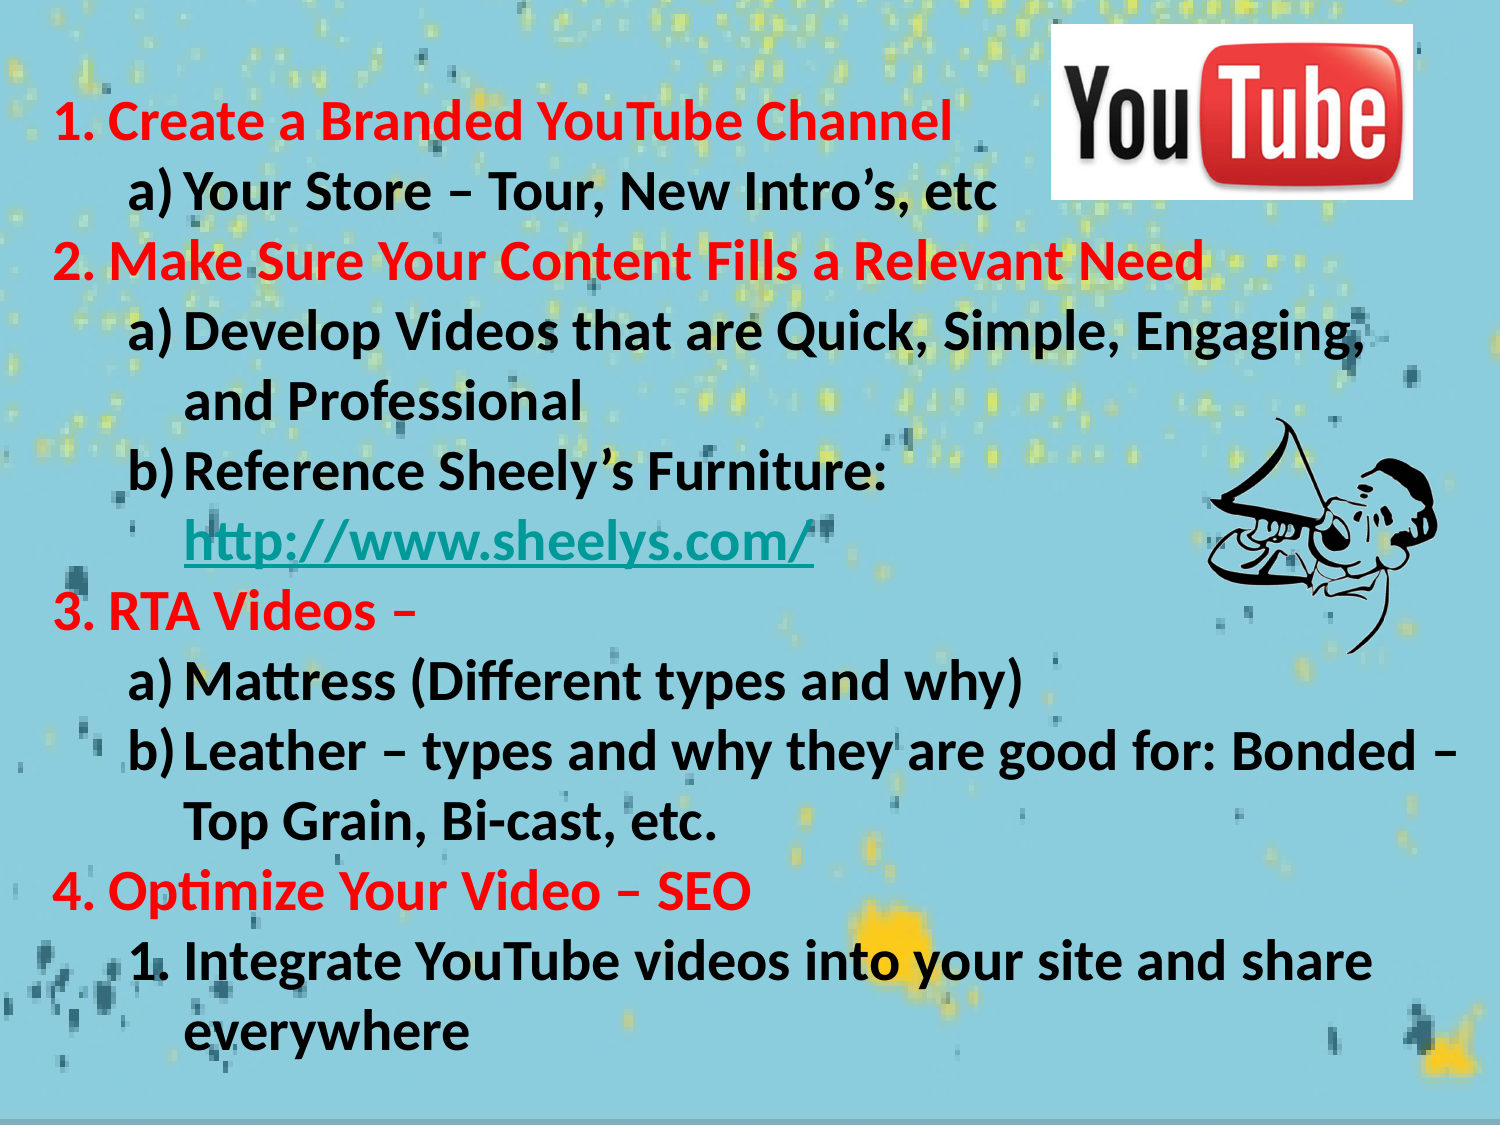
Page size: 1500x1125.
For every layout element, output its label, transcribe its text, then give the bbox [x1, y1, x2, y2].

text_box Create a Branded YouTube Channel Your Store – Tour, New Intro’s, etc Make Sure Your Content Fills a Relevant Need Develop Videos that are Quick, Simple, Engaging, and Professional Reference Sheely’s Furniture: http://www.sheelys.com/ RTA Videos – Mattress (Different types and why) Leather – types and why they are good for: Bonded – Top Grain, Bi-cast, etc. Optimize Your Video – SEO Integrate YouTube videos into your site and share everywhere [37, 74, 1483, 1070]
picture [0, 0, 1500, 1125]
